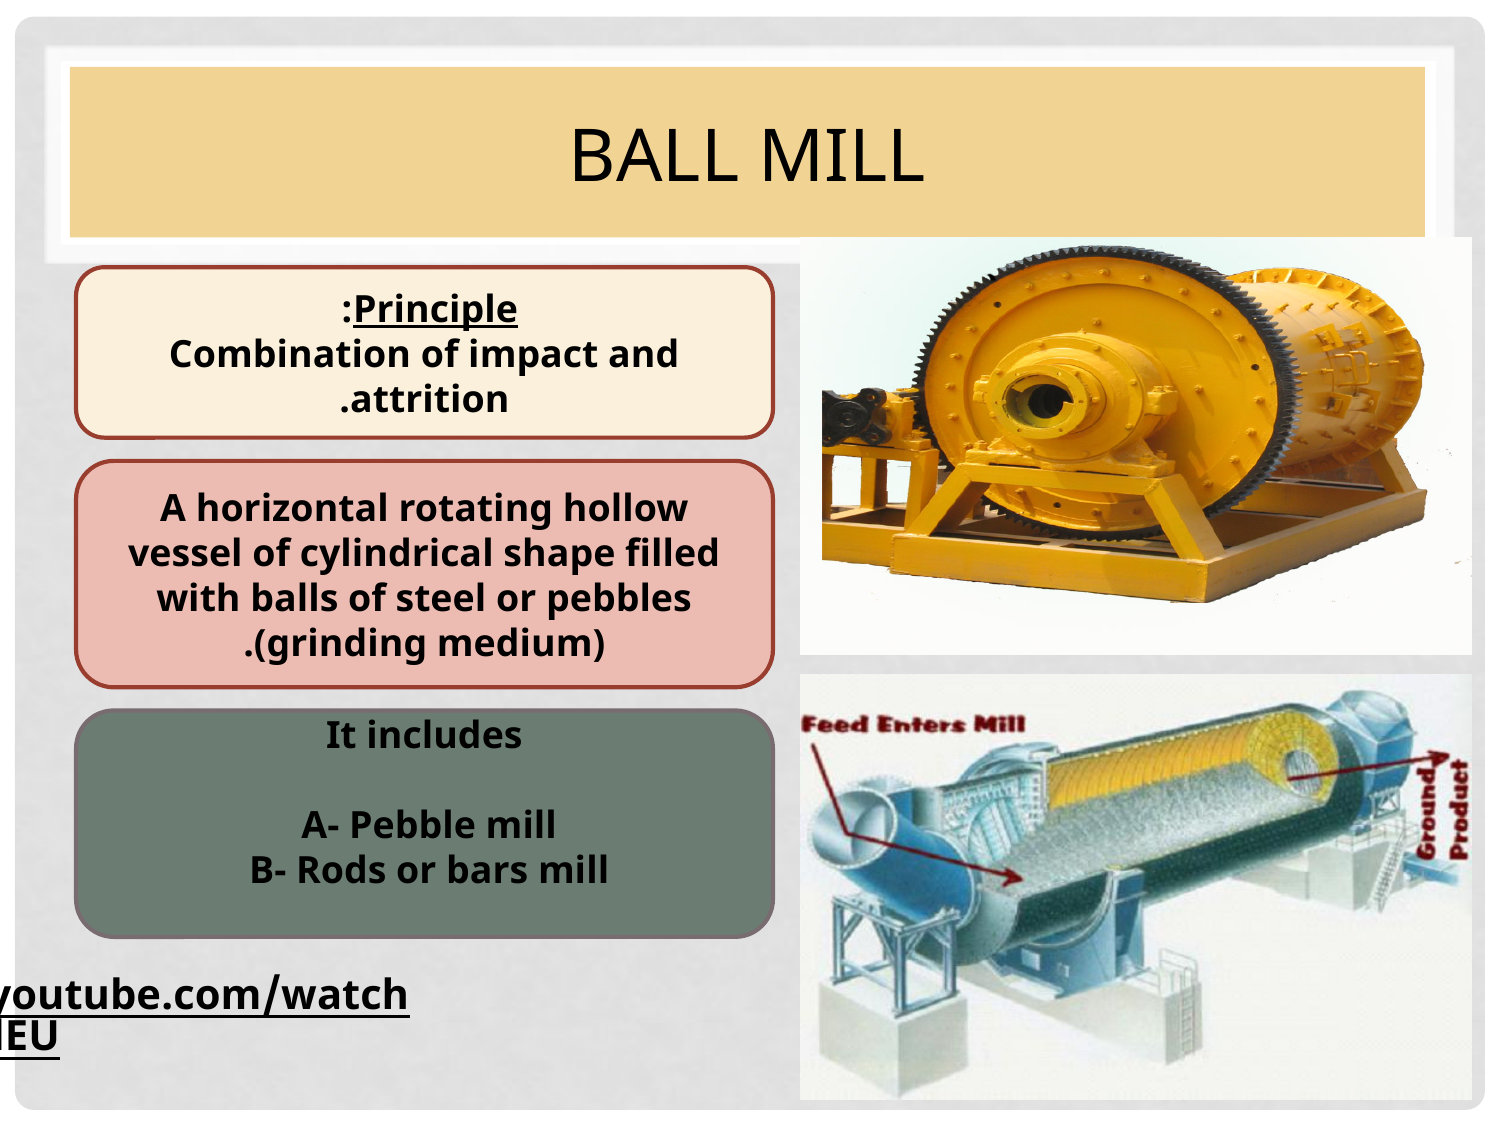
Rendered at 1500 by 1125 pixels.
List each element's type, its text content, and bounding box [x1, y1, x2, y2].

picture [799, 674, 1473, 1101]
text_box https://www.youtube.com/watch?v=L6sgGXXYdEU [29, 960, 780, 1030]
text_box It includes A- Pebble mill B- Rods or bars mill [73, 708, 776, 940]
text_box A horizontal rotating hollow vessel of cylindrical shape filled with balls of steel or pebbles (grinding medium). [73, 458, 776, 690]
text_box Principle: Combination of impact and attrition. [73, 265, 776, 440]
title Ball mill [69, 66, 1425, 238]
picture [799, 237, 1473, 656]
